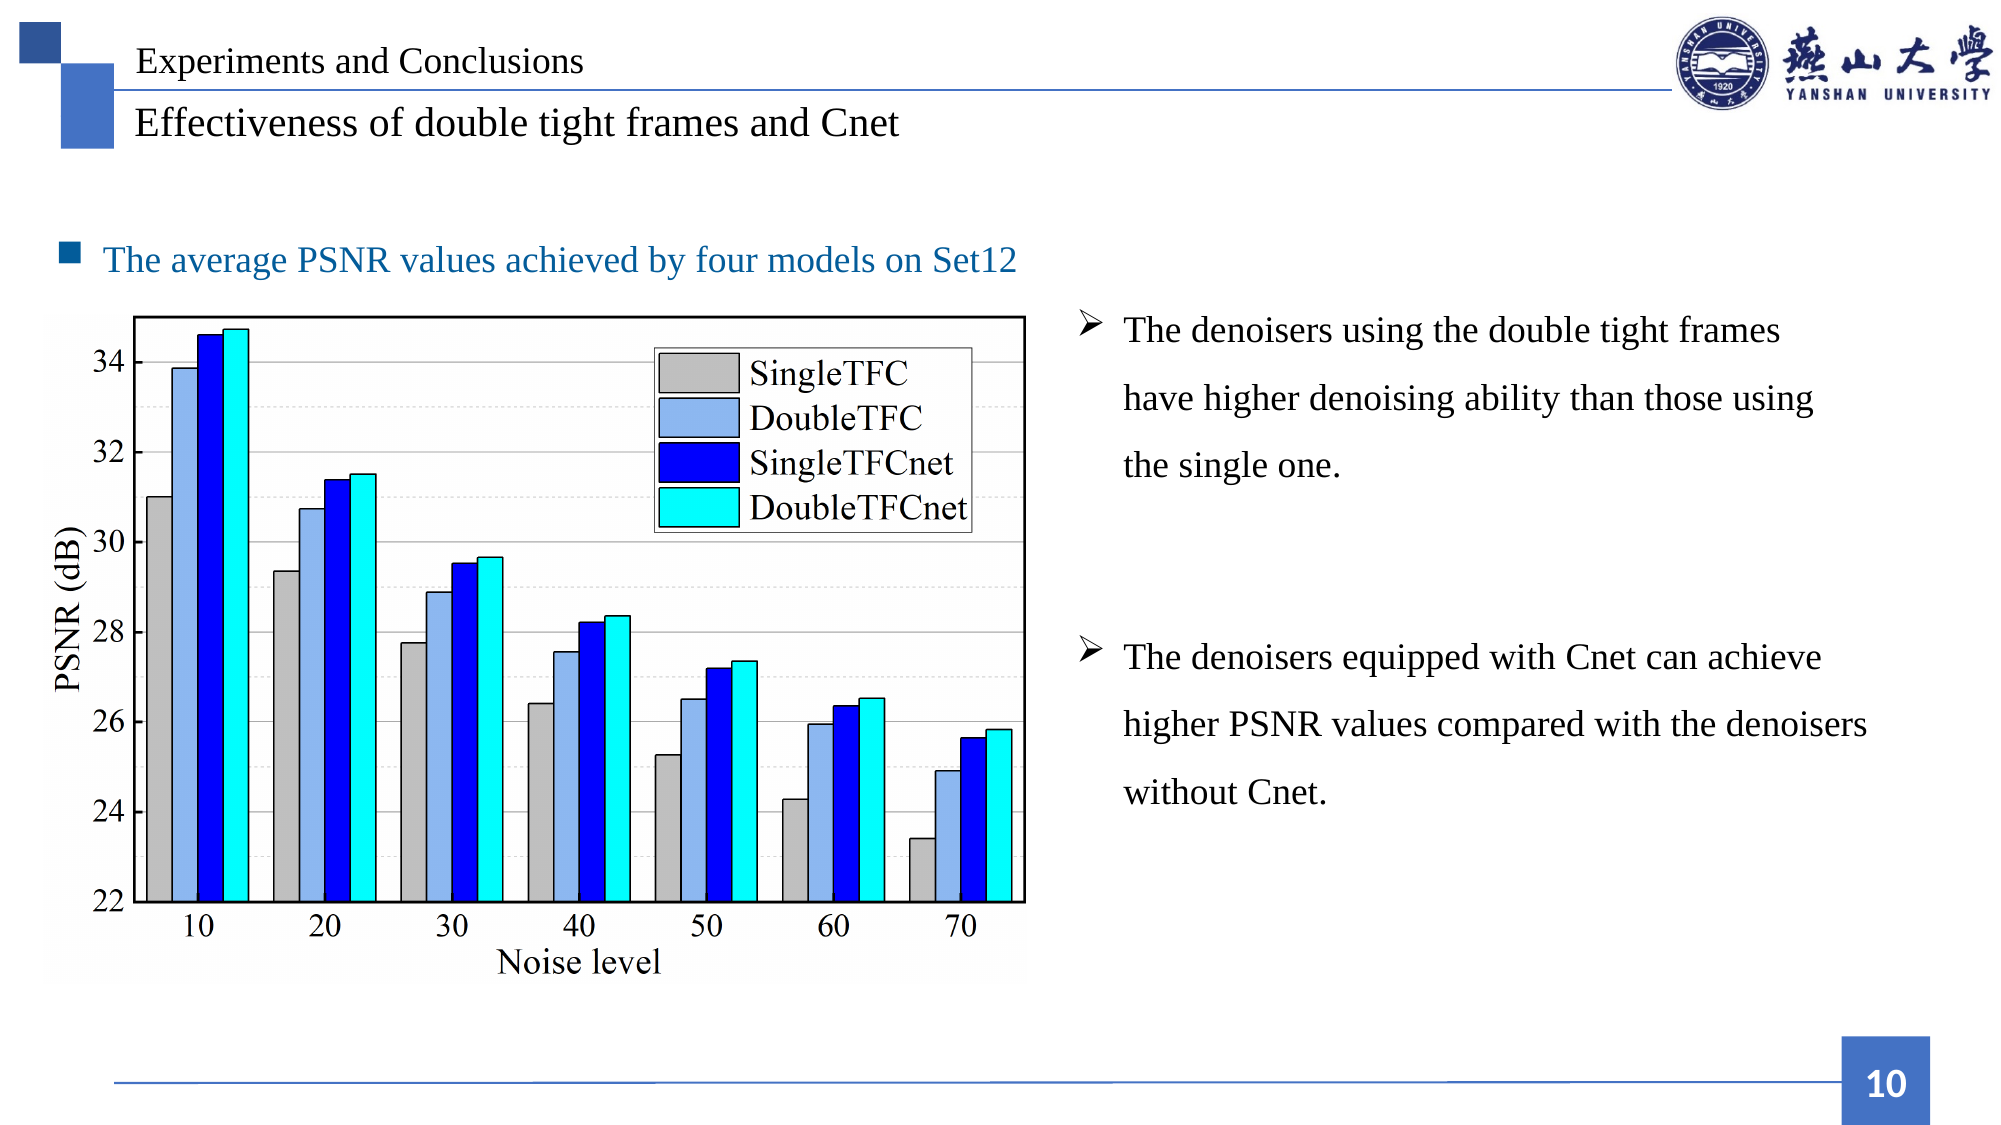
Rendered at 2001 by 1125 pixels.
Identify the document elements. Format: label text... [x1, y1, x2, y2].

text_box [60, 115, 115, 150]
slide_number 10 [1771, 1050, 2000, 1111]
text_box Effectiveness of double tight frames and Cnet [119, 91, 951, 153]
picture [43, 314, 1027, 984]
text_box The denoisers equipped with Cnet can achieve higher PSNR values compared with the denoisers without Cnet. [1061, 601, 1918, 819]
text_box Experiments and Conclusions [120, 28, 722, 87]
text_box The denoisers using the double tight frames have higher denoising ability than those using the single one. [1061, 275, 1844, 493]
text_box The average PSNR values achieved by four models on Set12 [35, 227, 1039, 288]
picture [1672, 13, 1998, 113]
